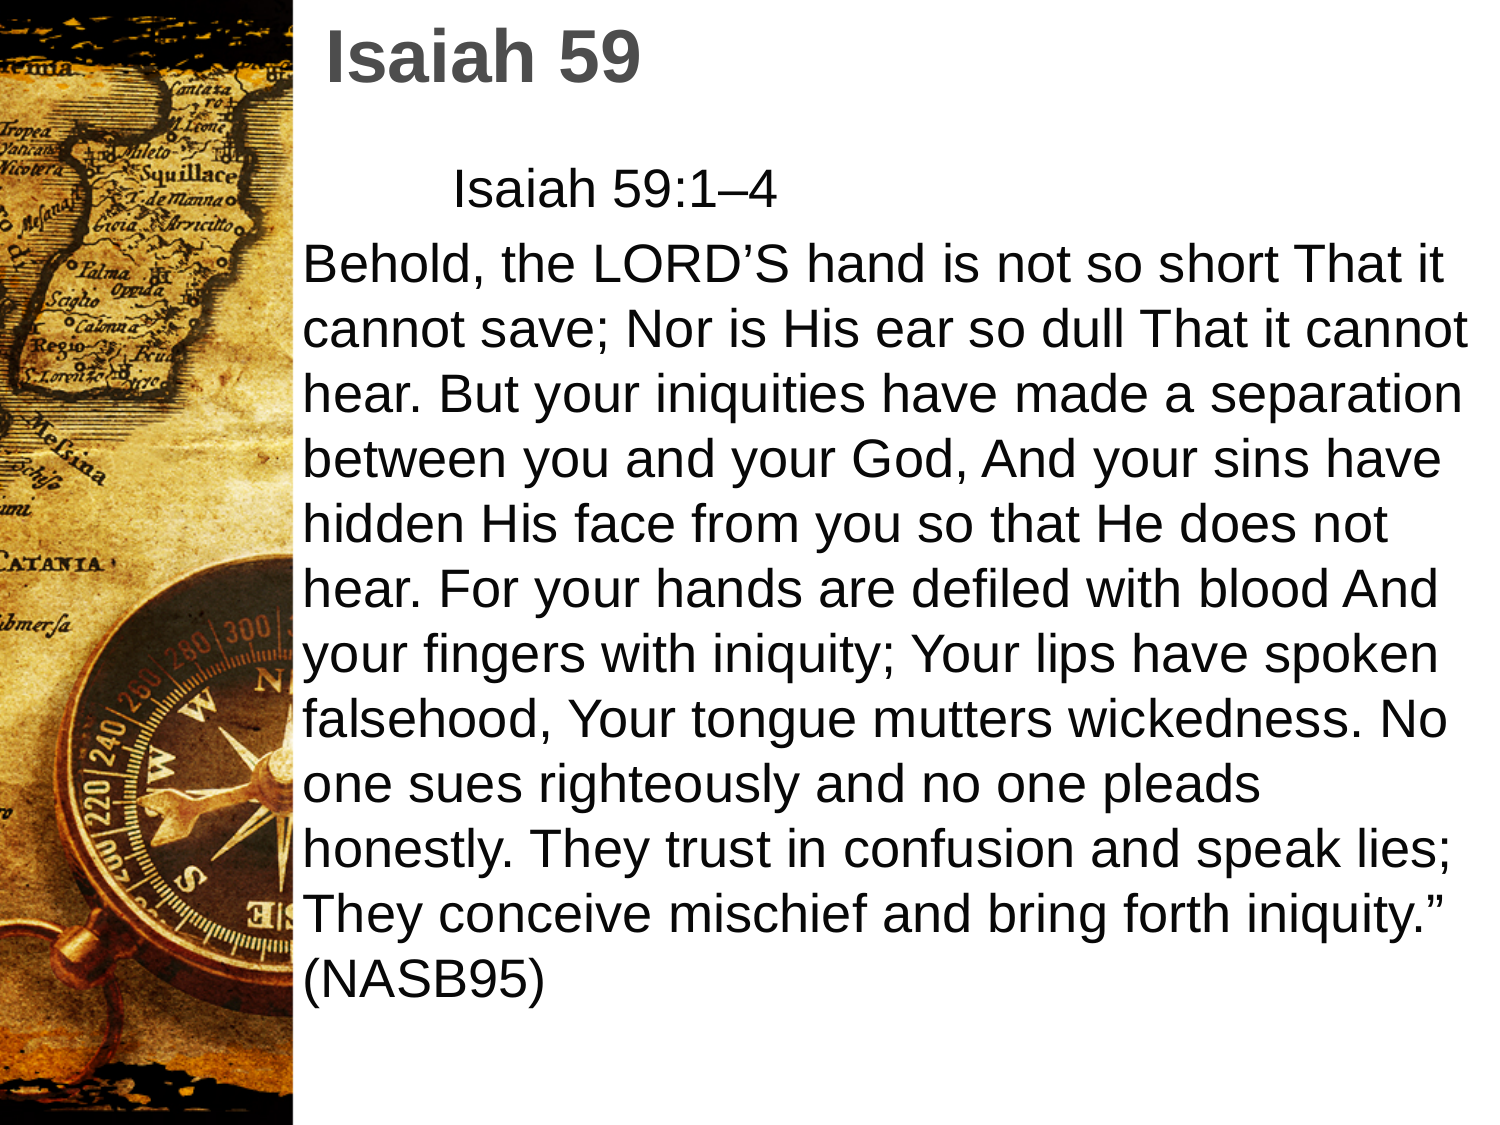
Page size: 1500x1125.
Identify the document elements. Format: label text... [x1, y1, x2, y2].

list Isaiah 59:1–4 Behold, the LORD’S hand is not so short That it cannot save; Nor is His ear so dull That it cannot hear. But your iniquities have made a separation between you and your God, And your sins have hidden His face from you so that He does not hear. For your hands are defiled with blood And your fingers with iniquity; Your lips have spoken falsehood, Your tongue mutters wickedness. No one sues righteously and no one pleads honestly. They trust in confusion and speak lies; They conceive mischief and bring forth iniquity.” (NASB95) [287, 145, 1488, 985]
text_box Isaiah 59 [310, 0, 1465, 106]
picture [0, 0, 1500, 1125]
